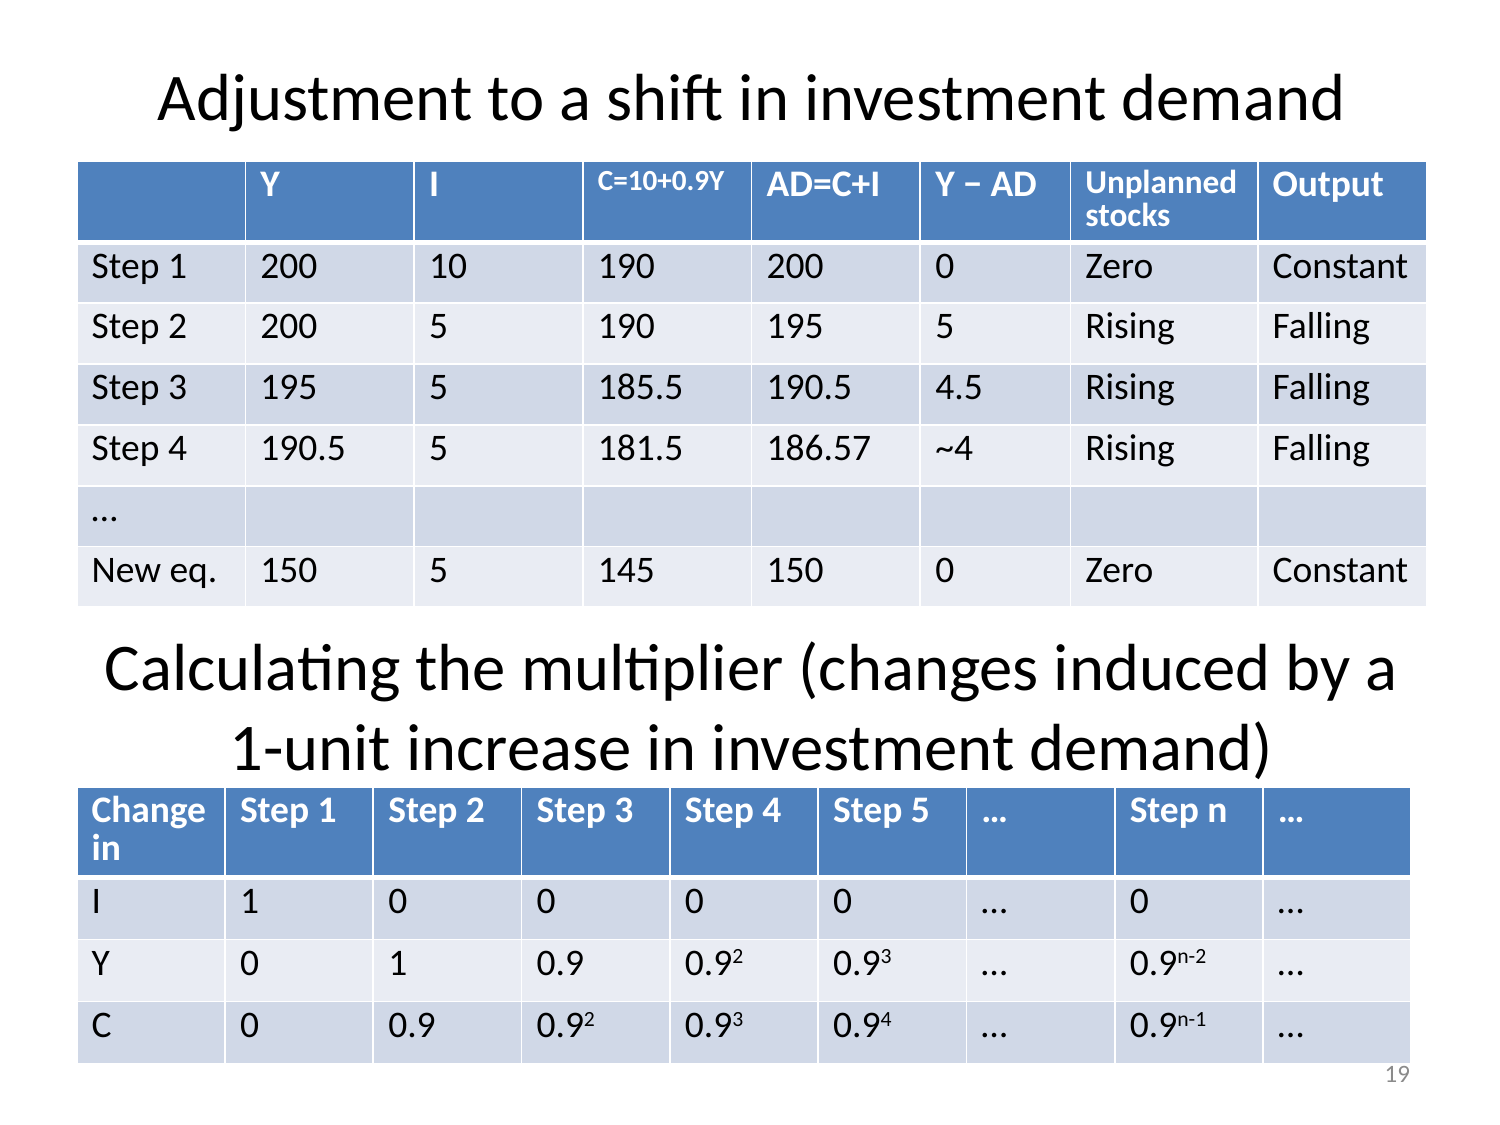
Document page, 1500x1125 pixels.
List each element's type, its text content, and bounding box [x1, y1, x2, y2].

table_header Step 2 [374, 798, 521, 875]
table_cell 0 [819, 880, 966, 939]
table_cell … [967, 1002, 1114, 1063]
table_cell 1 [226, 880, 372, 939]
table_cell 181.5 [584, 426, 751, 485]
table_cell Falling [1259, 426, 1426, 485]
table_cell [921, 487, 1070, 546]
table_header … [967, 798, 1114, 875]
table_cell 150 [246, 547, 413, 606]
table_cell ~4 [921, 426, 1070, 485]
table_header [78, 162, 245, 240]
table_header Y − AD [921, 162, 1070, 240]
table_cell [246, 487, 413, 546]
table_cell 0 [374, 880, 521, 939]
table_cell 5 [921, 304, 1070, 363]
table_cell 0 [226, 1002, 372, 1063]
table_header … [1264, 798, 1410, 875]
table_cell … [1264, 1002, 1410, 1063]
table_cell 0 [921, 547, 1070, 606]
table_header Output [1259, 162, 1426, 240]
table_cell 0.9n-1 [1116, 1002, 1262, 1063]
table_cell 145 [584, 547, 751, 606]
table_cell 195 [752, 304, 919, 363]
table_cell Y [78, 940, 224, 1001]
table_cell [752, 487, 919, 546]
table_cell 0 [226, 940, 372, 1001]
table_cell 0 [921, 245, 1070, 302]
table_cell 0.9 [374, 1002, 521, 1063]
table_cell 0.9n-2 [1116, 940, 1262, 1001]
table_cell Falling [1259, 365, 1426, 424]
table_cell Step 2 [78, 304, 245, 363]
table_cell 5 [415, 365, 582, 424]
table_cell 5 [415, 547, 582, 606]
table_header AD=C+I [752, 162, 919, 240]
table_header Step 1 [226, 798, 372, 875]
table_header I [415, 162, 582, 240]
table_header Step 4 [671, 798, 817, 875]
table_cell 1 [374, 940, 521, 1001]
table_cell Step 4 [78, 426, 245, 485]
table_header Step 5 [819, 798, 966, 875]
table_cell 200 [752, 245, 919, 302]
table_cell 200 [246, 245, 413, 302]
table_cell 0.92 [522, 1002, 669, 1063]
table_cell 0.92 [671, 940, 817, 1001]
title Adjustment to a shift in investment demand [76, 0, 1427, 160]
table_cell … [967, 880, 1114, 939]
table_cell [1259, 487, 1426, 546]
table_cell Step 3 [78, 365, 245, 424]
table_cell … [1264, 880, 1410, 939]
table_cell Zero [1071, 547, 1257, 606]
table_cell 0.9 [522, 940, 669, 1001]
table_cell 4.5 [921, 365, 1070, 424]
table_cell … [967, 940, 1114, 1001]
table_cell 5 [415, 426, 582, 485]
table_cell 190.5 [246, 426, 413, 485]
table_header Y [246, 162, 413, 240]
table_header Step 3 [522, 798, 669, 875]
table_cell 0.94 [819, 1002, 966, 1063]
table_header Unplanned stocks [1071, 162, 1257, 240]
table_cell 150 [752, 547, 919, 606]
table_cell 0 [1116, 880, 1262, 939]
table_cell 190.5 [752, 365, 919, 424]
table_cell Rising [1071, 304, 1257, 363]
table_header Step n [1116, 798, 1262, 875]
table_cell Rising [1071, 365, 1257, 424]
table_cell C [78, 1002, 224, 1063]
table_cell I [78, 880, 224, 939]
table_cell 0.93 [671, 1002, 817, 1063]
table_cell Constant [1259, 245, 1426, 302]
slide_number 19 [1074, 1042, 1425, 1103]
table_cell Constant [1259, 547, 1426, 606]
table_cell 190 [584, 304, 751, 363]
table_cell … [78, 487, 245, 546]
table_cell New eq. [78, 547, 245, 606]
table_cell 5 [415, 304, 582, 363]
table_cell … [1264, 940, 1410, 1001]
table_cell 10 [415, 245, 582, 302]
table_cell 200 [246, 304, 413, 363]
table_cell Step 1 [78, 245, 245, 302]
table_cell 190 [584, 245, 751, 302]
table_cell 186.57 [752, 426, 919, 485]
table_cell 185.5 [584, 365, 751, 424]
table_cell Rising [1071, 426, 1257, 485]
text_box Calculating the multiplier (changes induced by a 1-unit increase in investment demand) [76, 609, 1427, 798]
table_header Change in [78, 798, 224, 875]
table_cell Falling [1259, 304, 1426, 363]
table_cell 195 [246, 365, 413, 424]
table_cell [415, 487, 582, 546]
table_cell 0.93 [819, 940, 966, 1001]
table_cell 0 [522, 880, 669, 939]
table_cell [584, 487, 751, 546]
table_cell [1071, 487, 1257, 546]
table_header C=10+0.9Y [584, 162, 751, 240]
table_cell 0 [671, 880, 817, 939]
table_cell Zero [1071, 245, 1257, 302]
